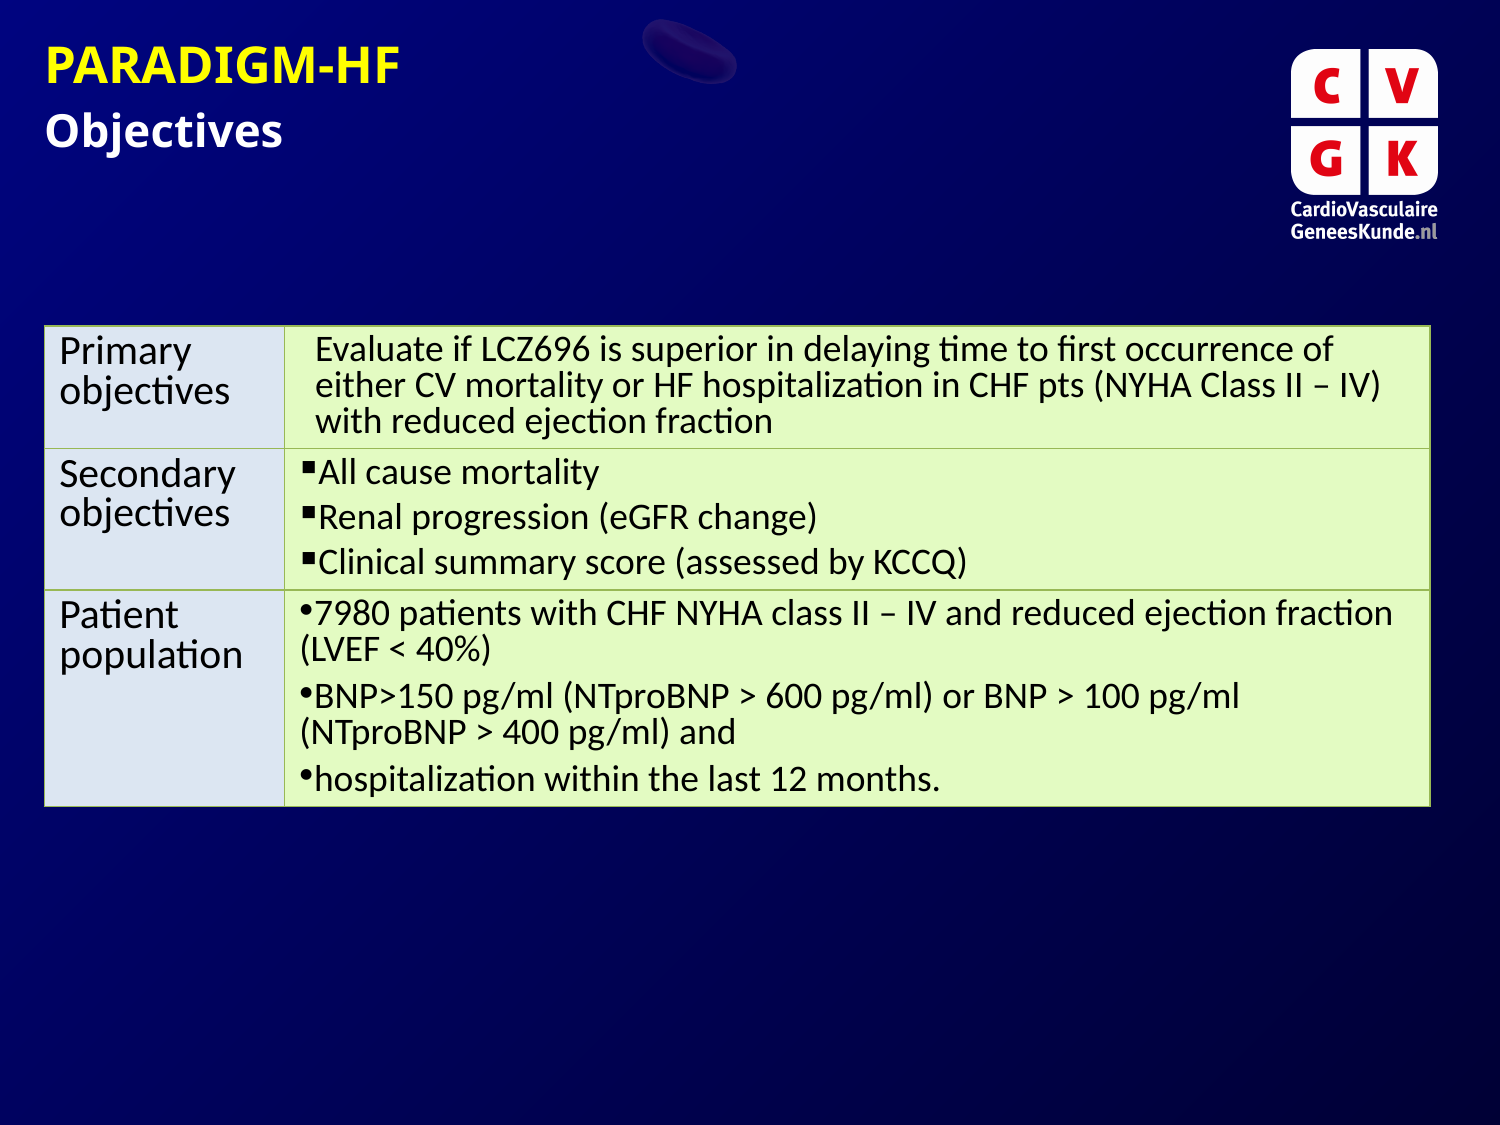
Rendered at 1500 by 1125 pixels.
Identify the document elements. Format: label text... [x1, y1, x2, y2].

table_header Primary objectives [45, 327, 284, 448]
table_cell Secondary objectives [45, 449, 284, 589]
table_cell All cause mortality Renal progression (eGFR change) Clinical summary score (assessed by KCCQ) [285, 449, 1429, 589]
table_cell Patient population [45, 591, 284, 806]
title PARADIGM-HF Objectives [29, 21, 1304, 198]
table_cell 7980 patients with CHF NYHA class II – IV and reduced ejection fraction (LVEF < 40%) BNP>150 pg/ml (NTproBNP > 600 pg/ml) or BNP > 100 pg/ml (NTproBNP > 400 pg/ml) and hospitalization within the last 12 months. [285, 591, 1429, 806]
picture [1291, 49, 1438, 239]
table_header Evaluate if LCZ696 is superior in delaying time to first occurrence of either CV mortality or HF hospitalization in CHF pts (NYHA Class II – IV) with reduced ejection fraction [285, 327, 1429, 448]
